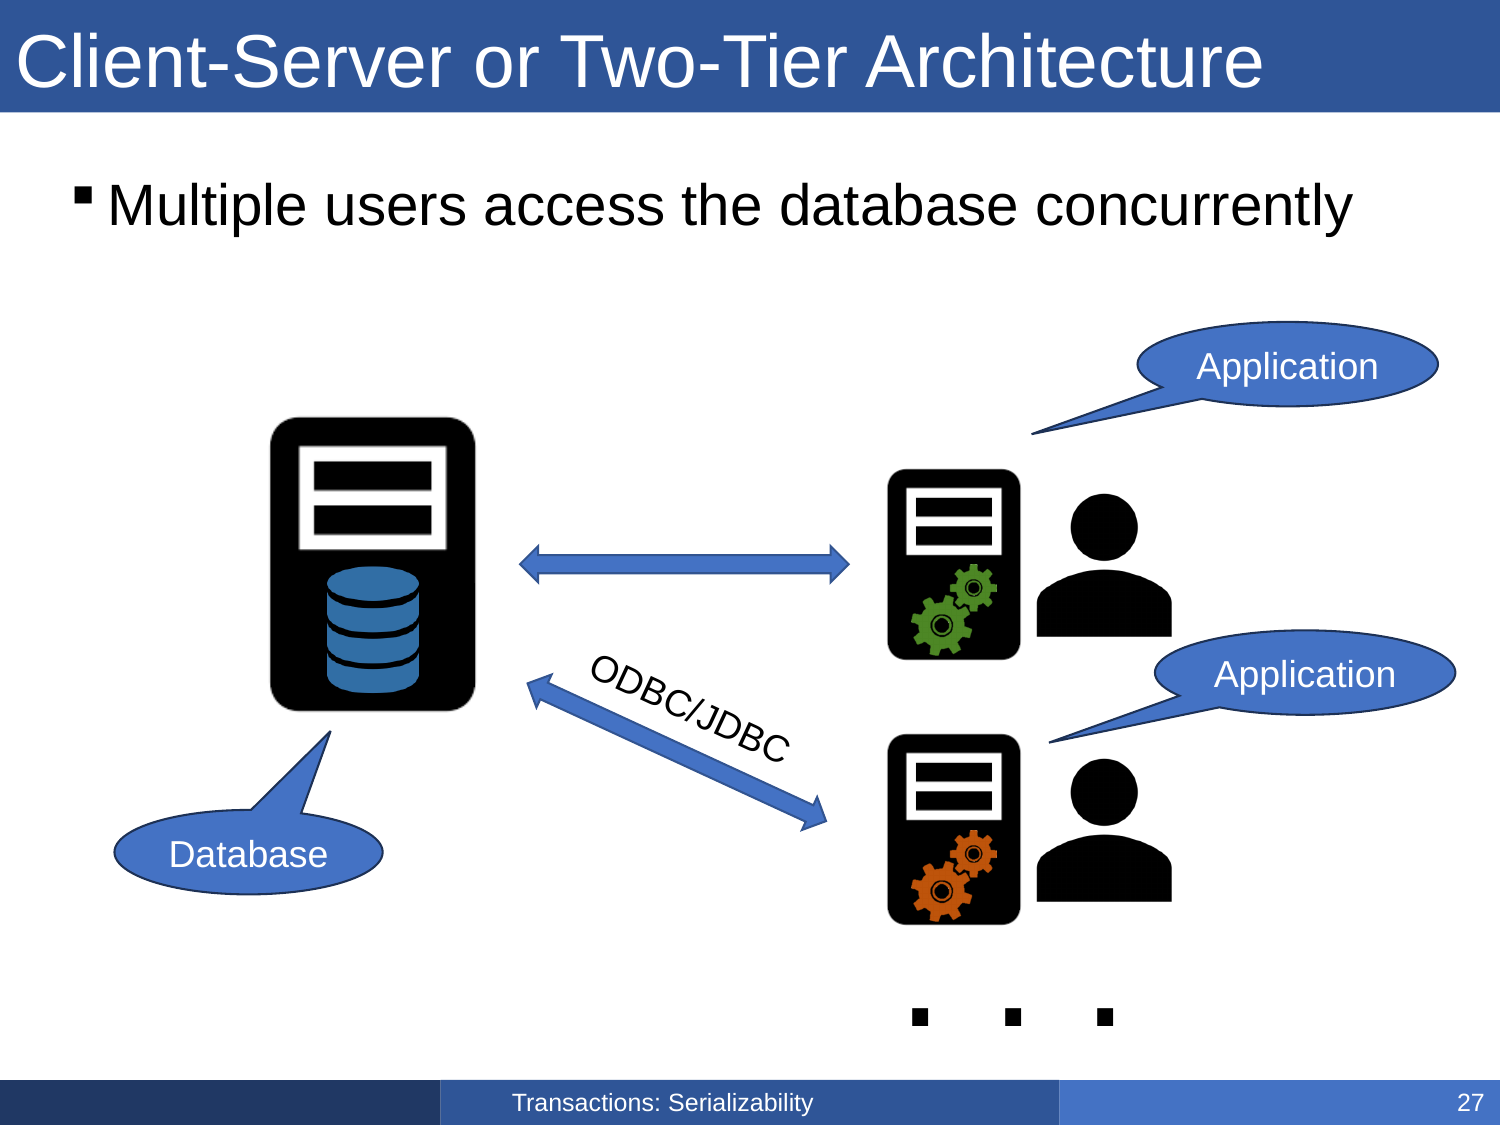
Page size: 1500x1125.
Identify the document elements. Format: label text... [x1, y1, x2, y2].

text_box ODBC/JDBC [566, 628, 816, 787]
slide_number 27 [1162, 1079, 1500, 1125]
list Multiple users access the database concurrently [54, 167, 1445, 1024]
picture [1003, 464, 1205, 666]
text_box . . . [883, 931, 1145, 1068]
text_box [549, 543, 840, 585]
text_box Application [1031, 320, 1440, 436]
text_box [840, 450, 1068, 679]
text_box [196, 388, 549, 741]
text_box [549, 672, 828, 832]
footer Transactions: Serializability [496, 1079, 1004, 1125]
text_box Database [113, 741, 384, 896]
title Client-Server or Two-Tier Architecture [0, 0, 1500, 112]
picture [1003, 729, 1205, 931]
text_box Application [1083, 629, 1457, 729]
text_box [840, 715, 1068, 944]
